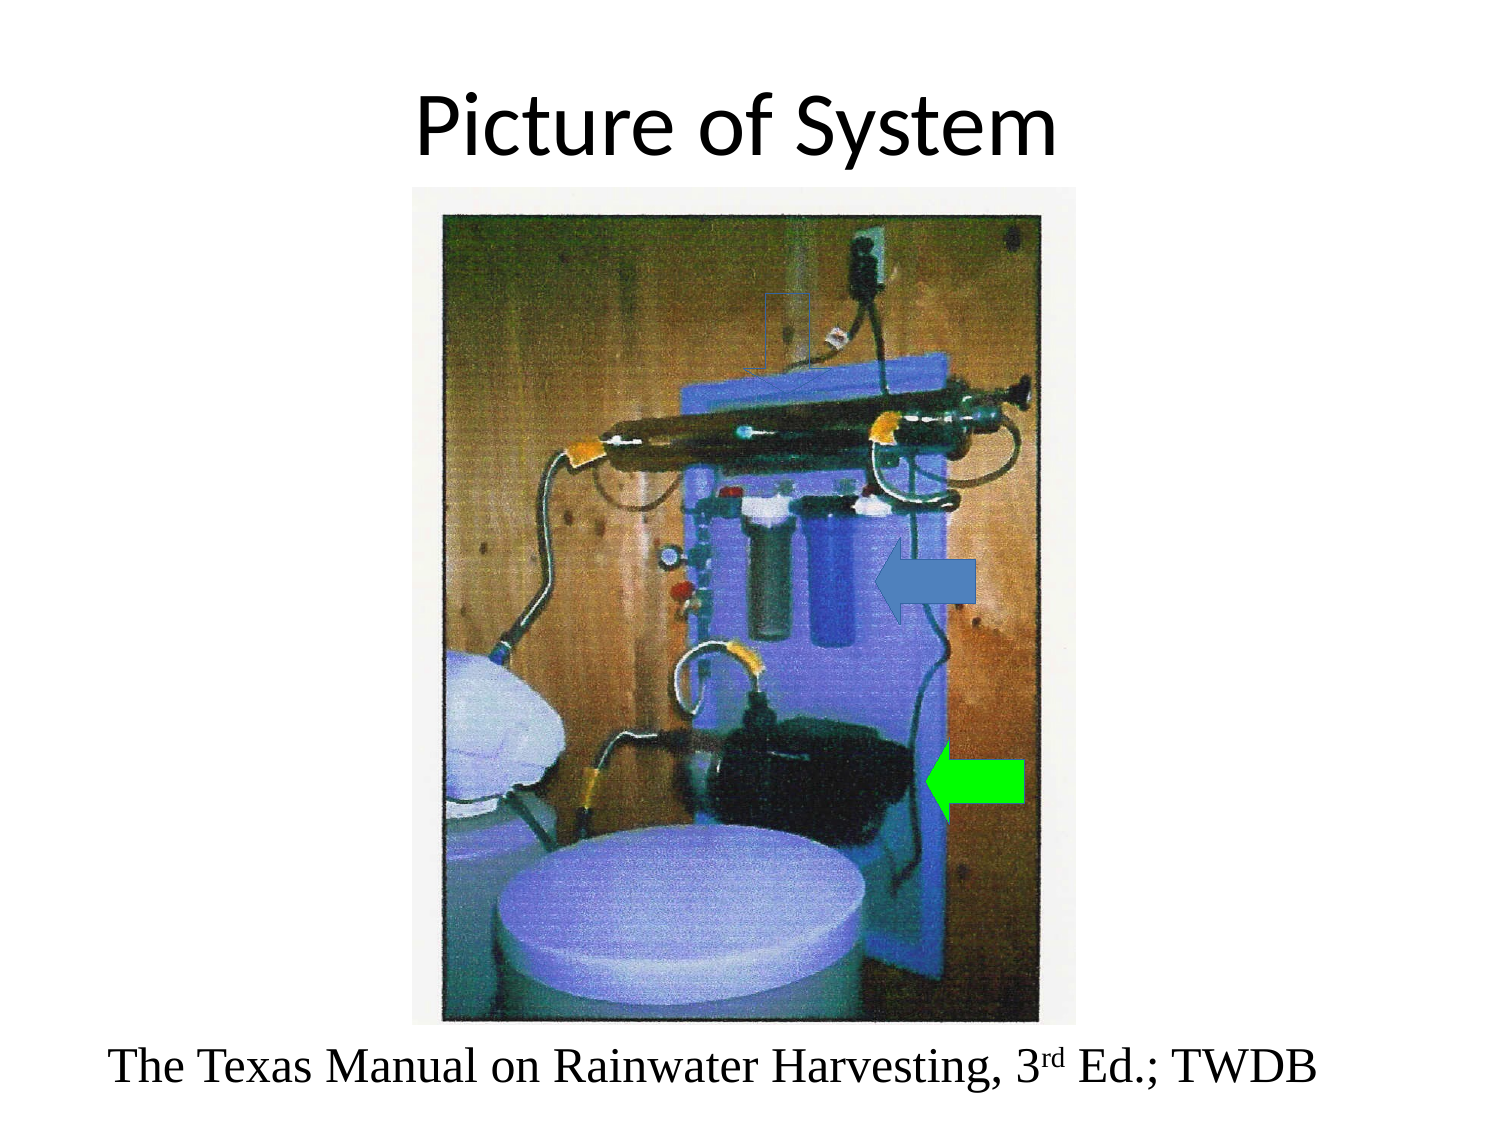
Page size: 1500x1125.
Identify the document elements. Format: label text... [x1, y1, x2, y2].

title Picture of System [99, 24, 1375, 213]
text_box The Texas Manual on Rainwater Harvesting, 3rd Ed.; TWDB [99, 1024, 1375, 1100]
picture [412, 187, 1077, 1026]
